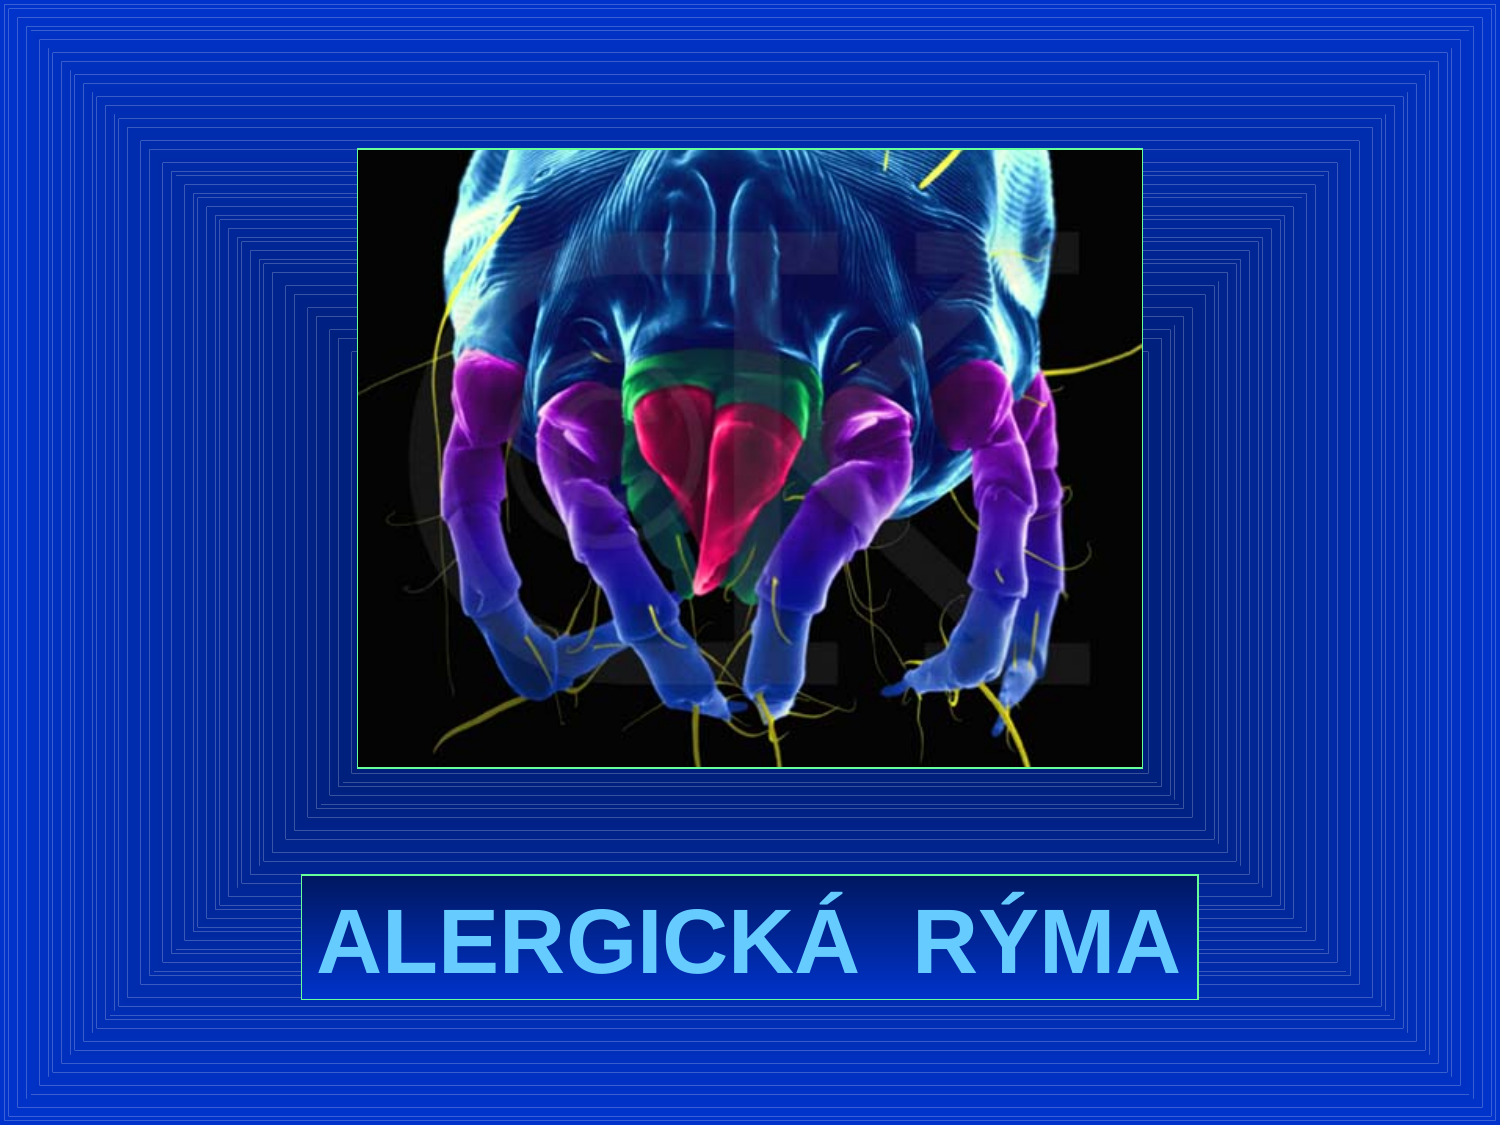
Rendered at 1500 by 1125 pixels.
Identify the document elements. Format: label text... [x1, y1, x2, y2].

picture [358, 149, 1142, 768]
text_box ALERGICKÁ RÝMA [301, 874, 1198, 1000]
